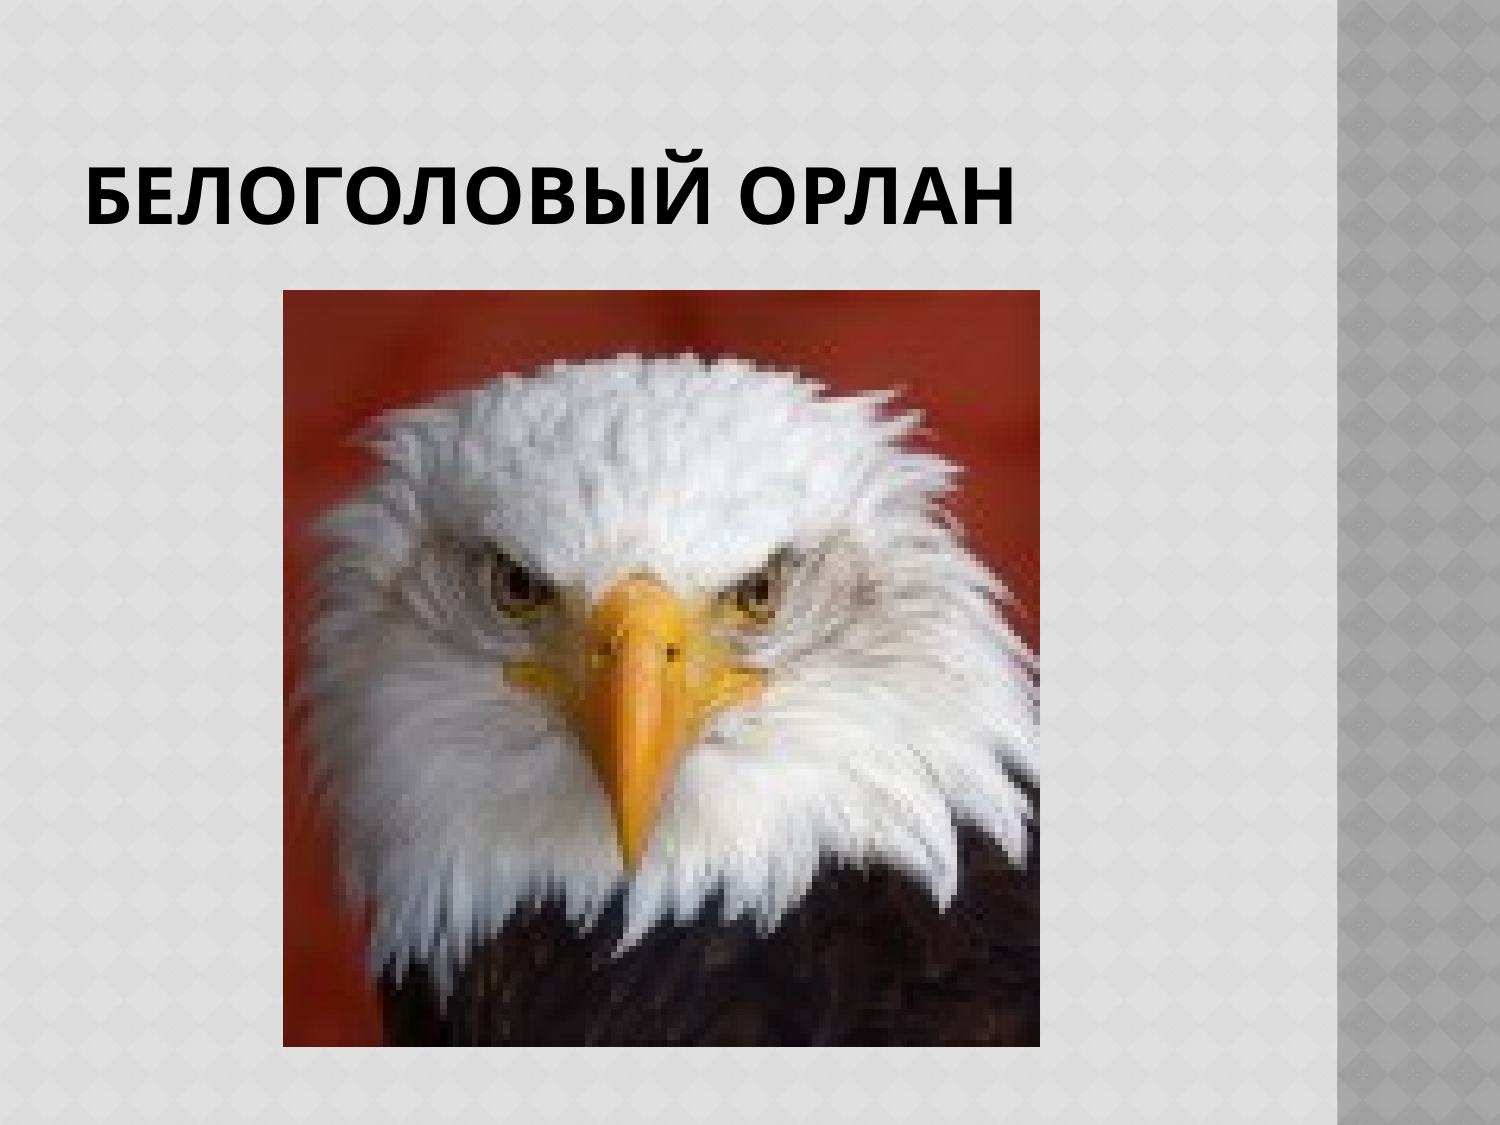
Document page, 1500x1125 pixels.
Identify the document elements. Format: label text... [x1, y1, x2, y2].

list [283, 290, 1040, 1047]
title Белоголовый орлан [75, 52, 1263, 240]
